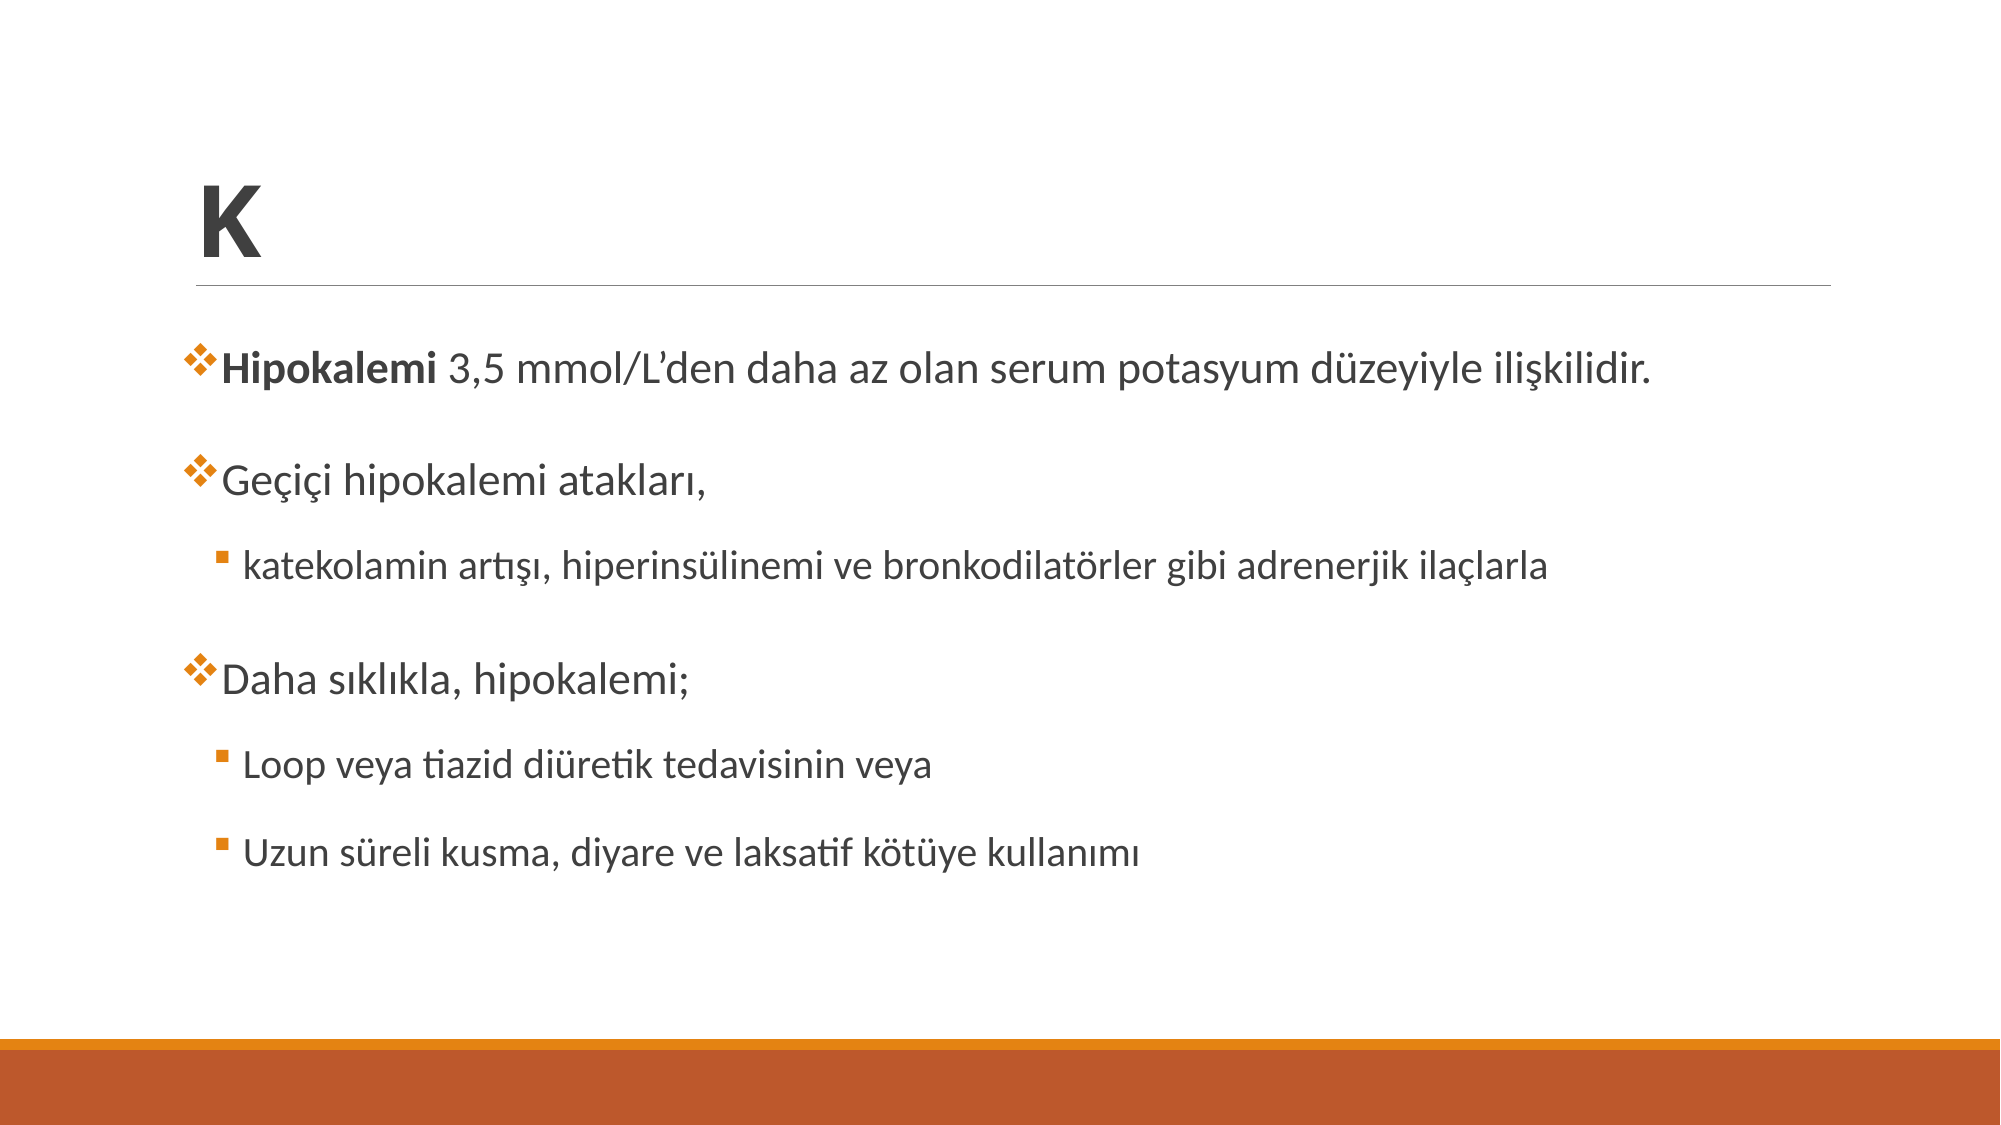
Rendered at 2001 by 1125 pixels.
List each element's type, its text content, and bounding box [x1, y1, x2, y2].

list Hipokalemi 3,5 mmol/L’den daha az olan serum potasyum düzeyiyle ilişkilidir. Geçiçi hipokalemi atakları, katekolamin artışı, hiperinsülinemi ve bronkodilatörler gibi adrenerjik ilaçlarla Daha sıklıkla, hipokalemi; Loop veya tiazid diüretik tedavisinin veya Uzun süreli kusma, diyare ve laksatif kötüye kullanımı [180, 302, 1830, 1053]
title K [180, 47, 1830, 285]
